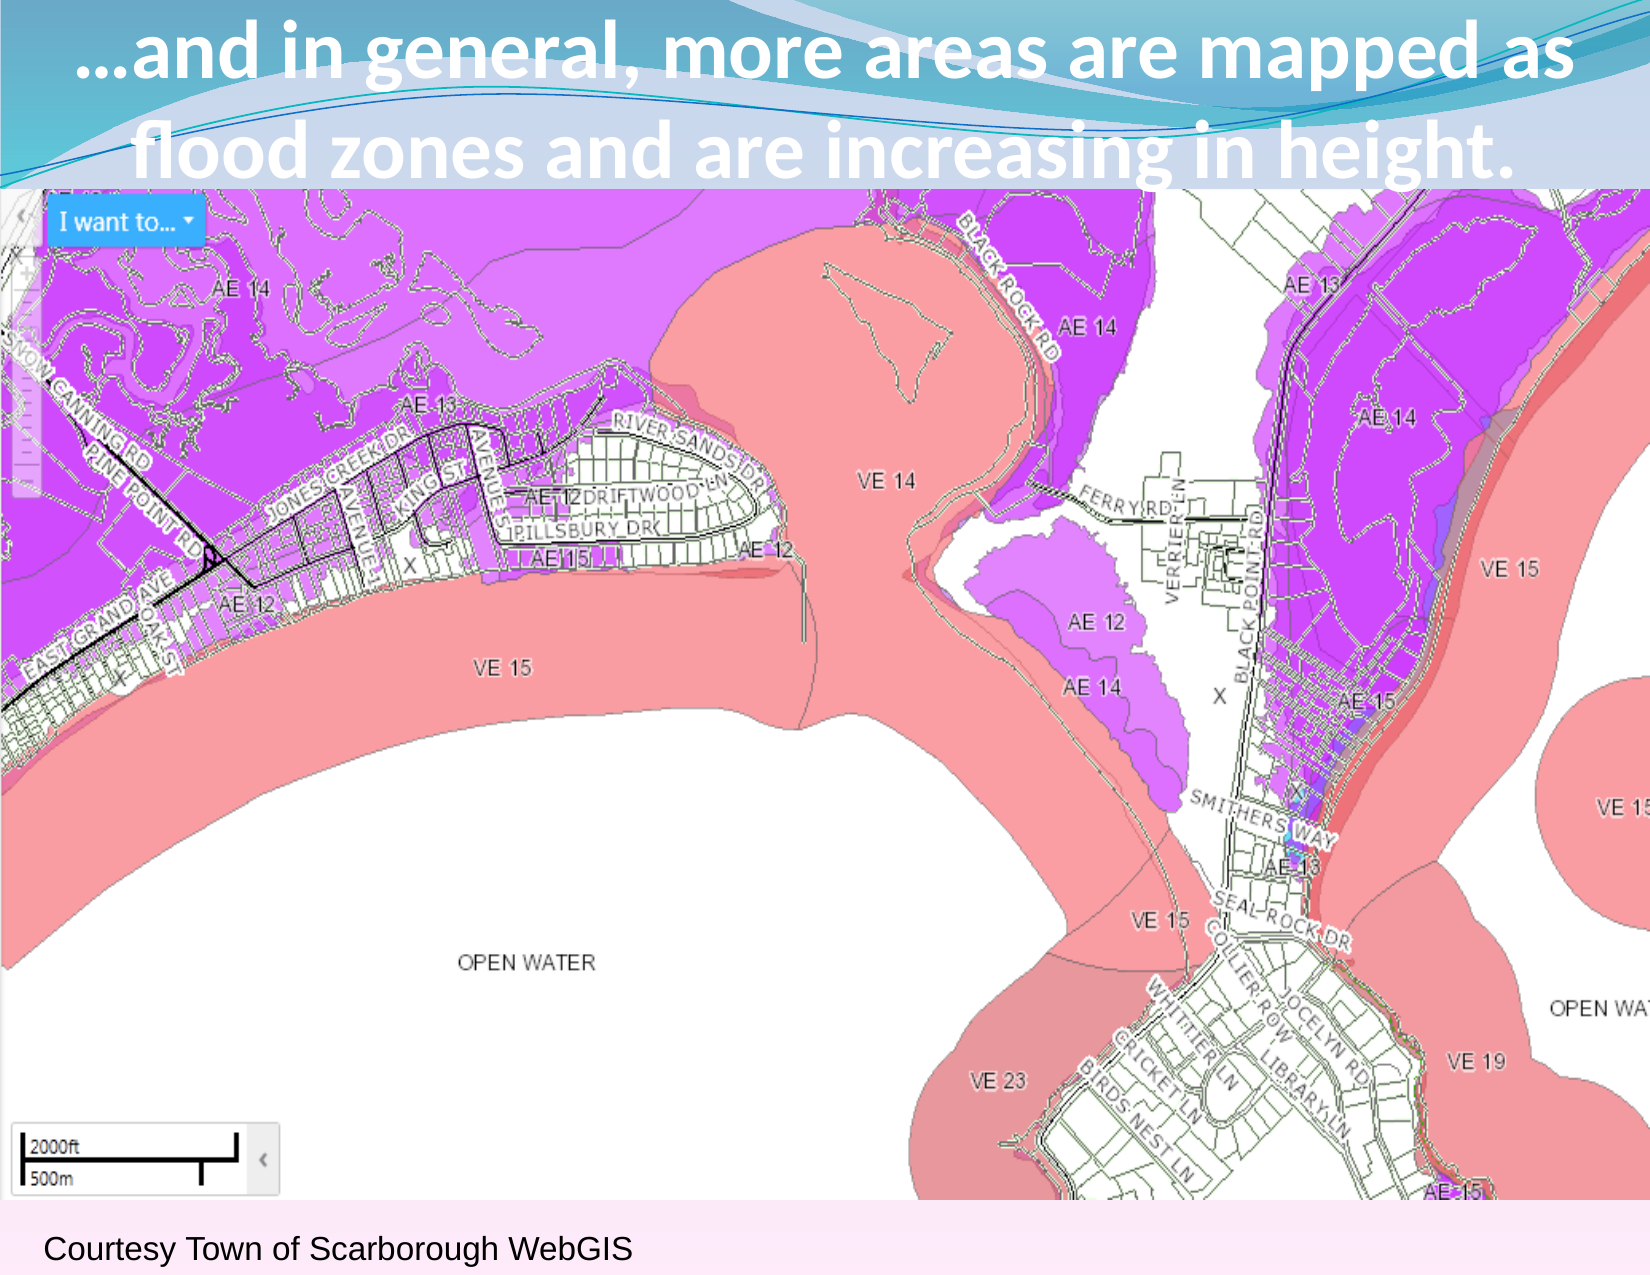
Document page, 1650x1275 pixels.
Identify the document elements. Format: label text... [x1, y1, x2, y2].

picture [0, 189, 1650, 1201]
text_box Courtesy Town of Scarborough WebGIS [28, 1219, 650, 1275]
text_box …and in general, more areas are mapped as flood zones and are increasing in height. [0, 0, 1650, 189]
